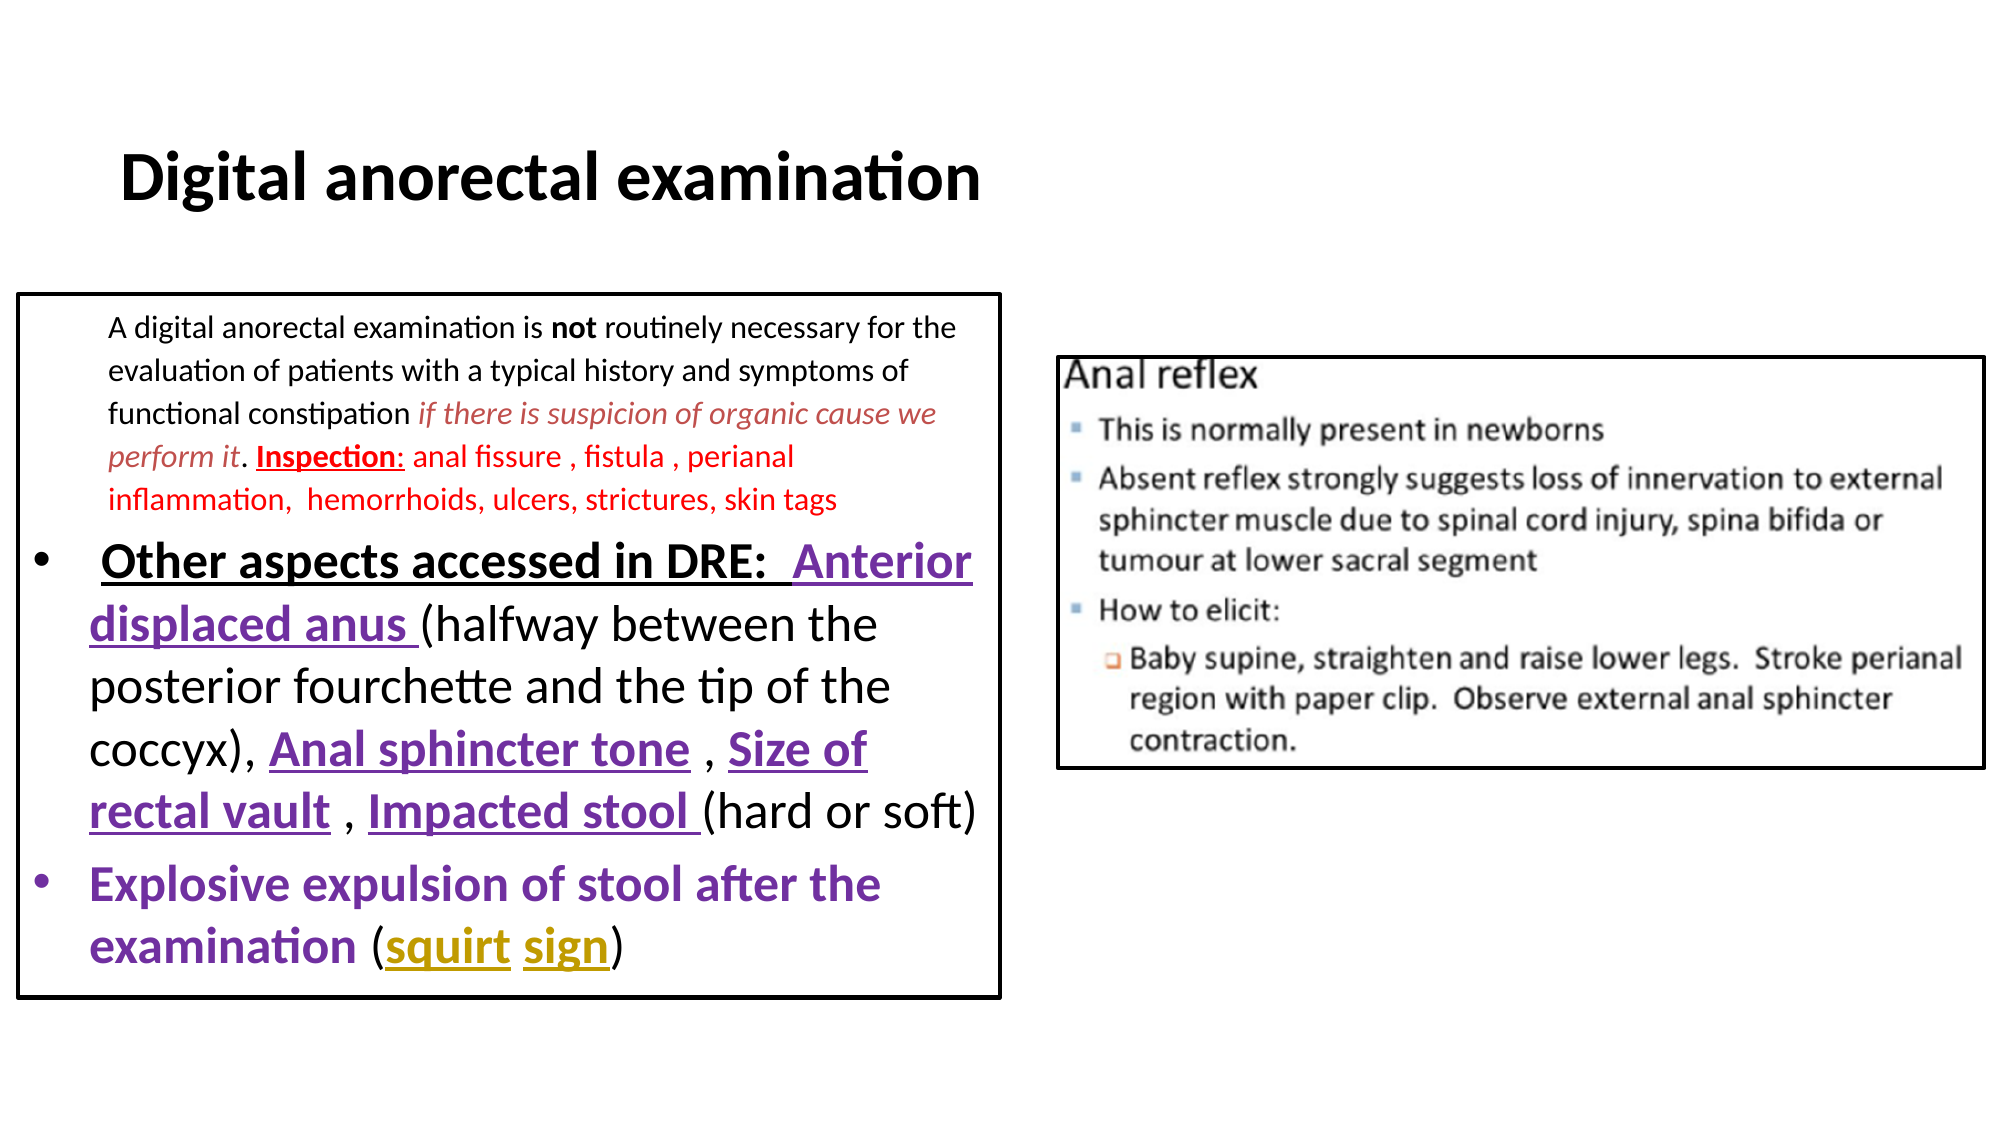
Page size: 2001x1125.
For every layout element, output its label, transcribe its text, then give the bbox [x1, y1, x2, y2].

title Digital anorectal examination [82, 87, 1038, 259]
list A digital anorectal examination is not routinely necessary for the evaluation of patients with a typical history and symptoms of functional constipation if there is suspicion of organic cause we perform it. Inspection: anal fissure , fistula , perianal inflammation, hemorrhoids, ulcers, strictures, skin tags Other aspects accessed in DRE: Anterior displaced anus (halfway between the posterior fourchette and the tip of the coccyx), Anal sphincter tone , Size of rectal vault , Impacted stool (hard or soft) Explosive expulsion of stool after the examination (squirt sign) [16, 292, 1002, 1000]
picture [1059, 358, 1983, 767]
